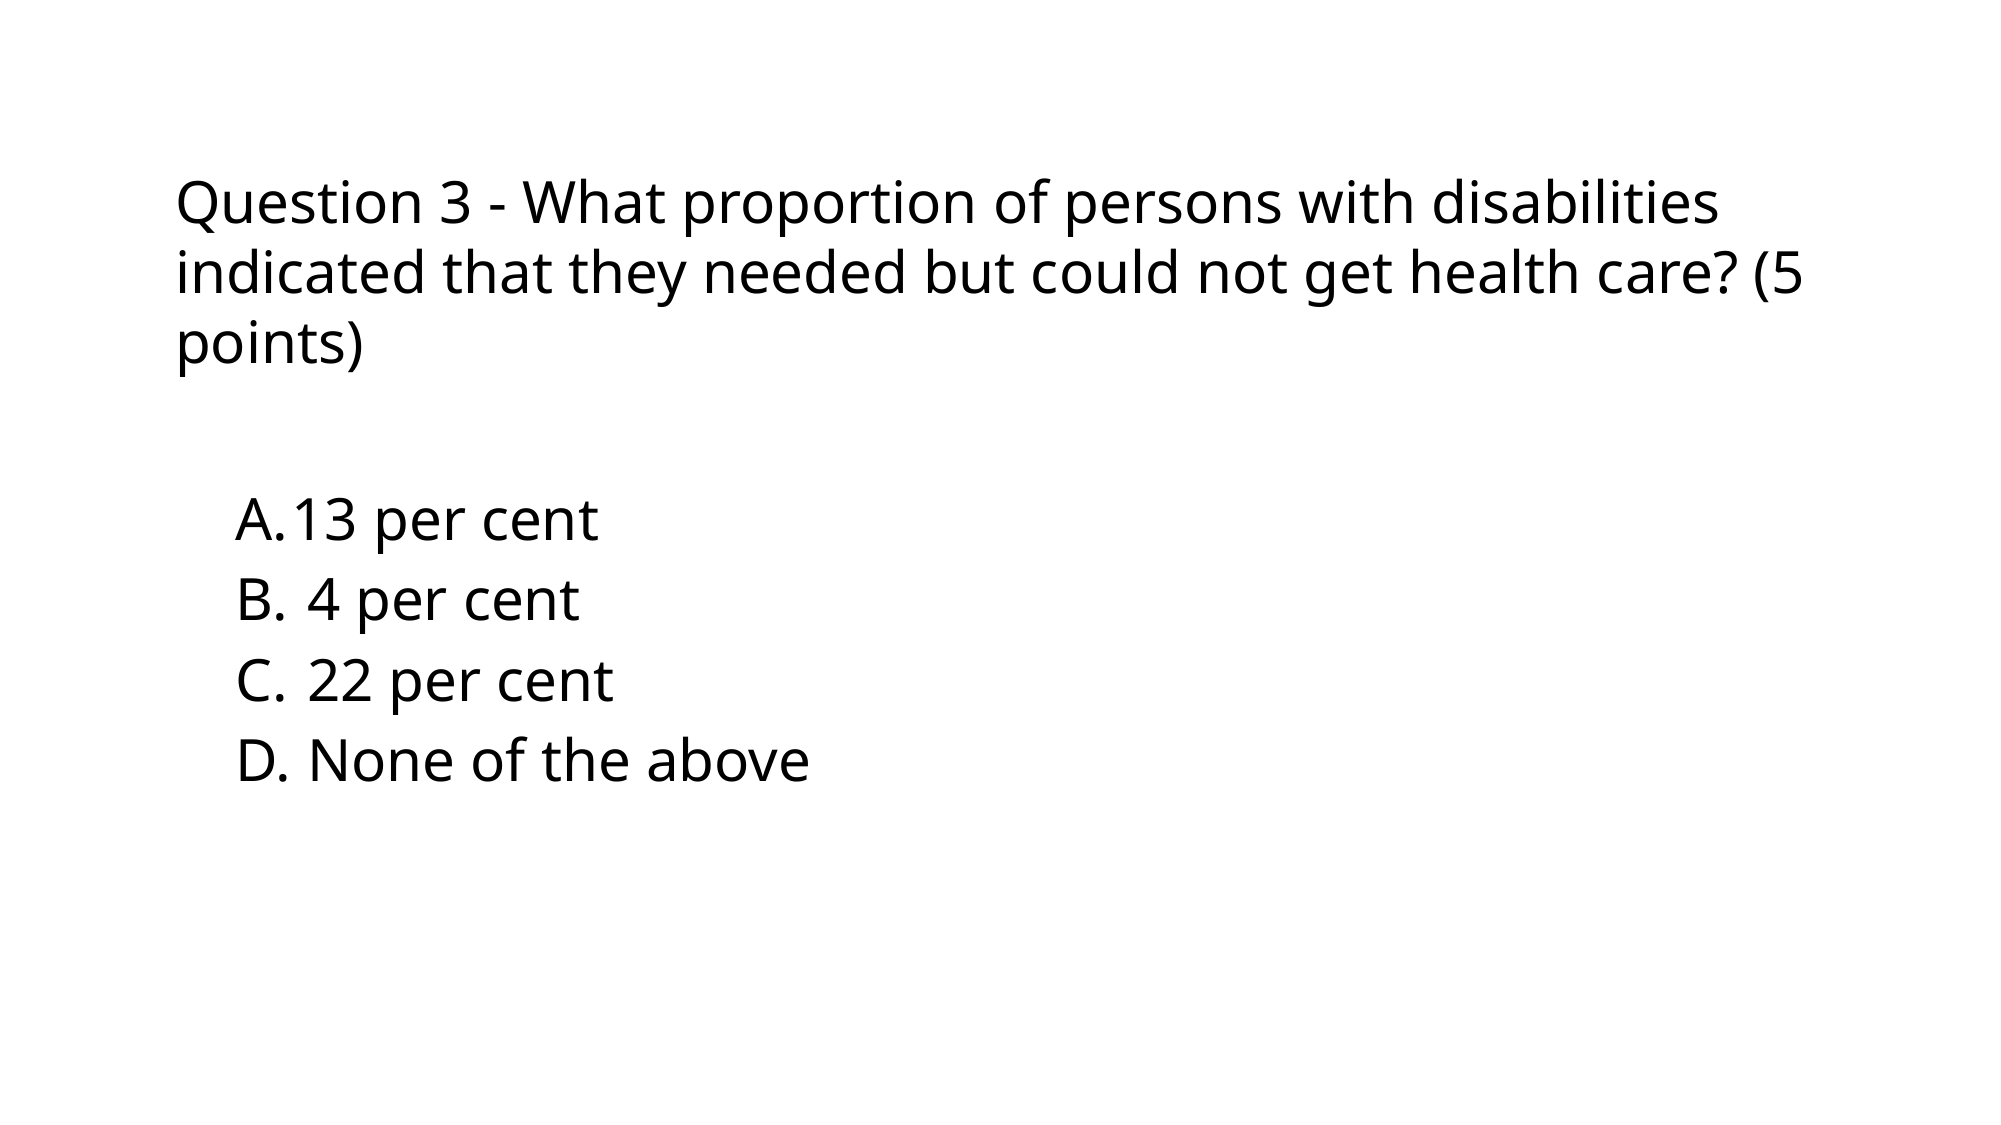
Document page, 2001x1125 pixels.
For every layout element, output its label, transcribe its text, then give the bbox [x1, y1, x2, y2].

title Question 3 - What proportion of persons with disabilities indicated that they needed but could not get health care? (5 points) [160, 157, 1891, 361]
text_box 13 per cent 4 per cent 22 per cent None of the above [220, 463, 1374, 801]
